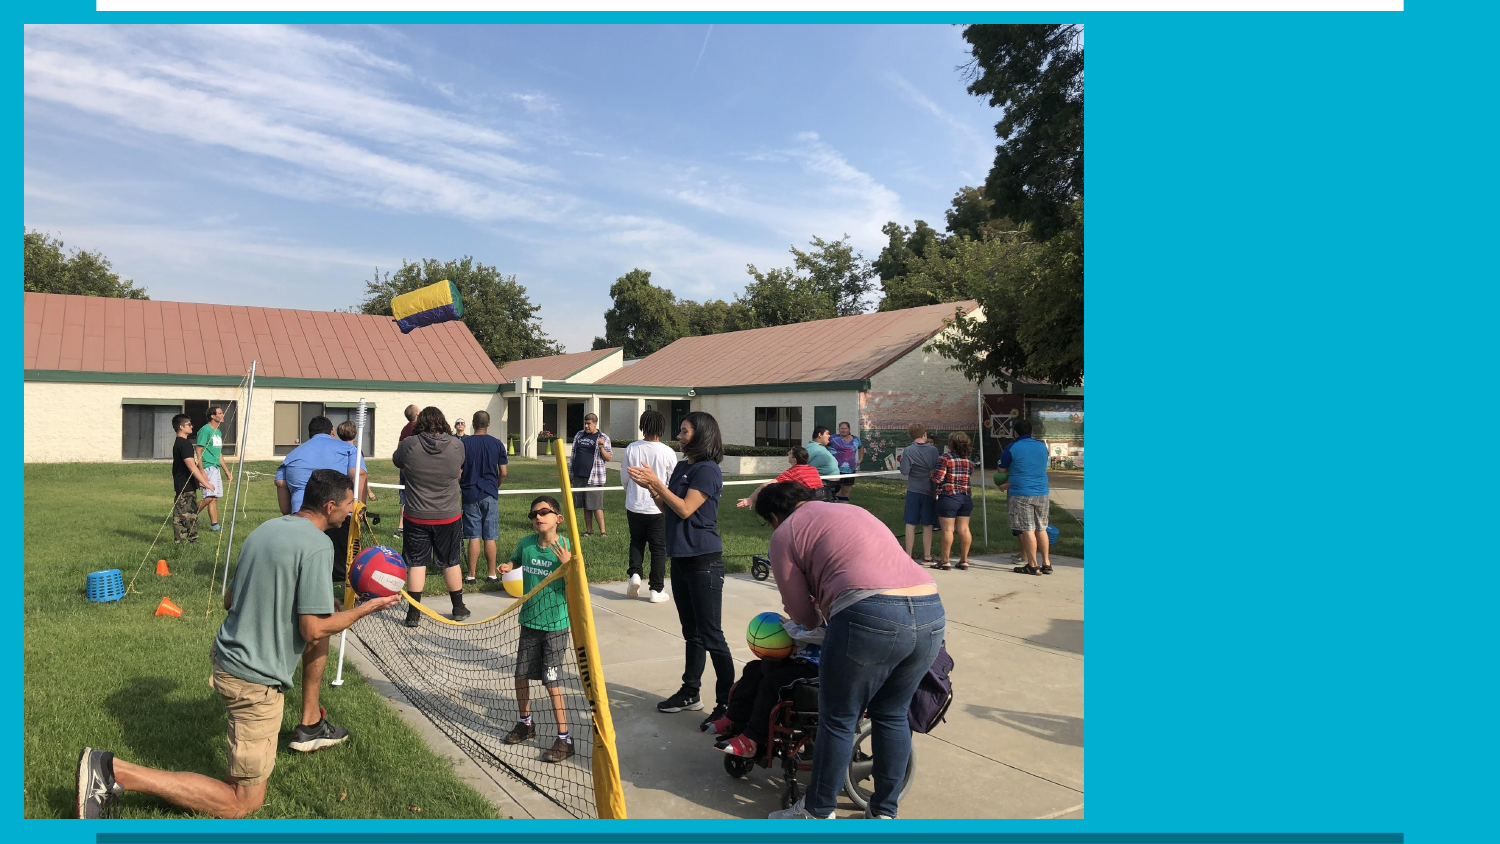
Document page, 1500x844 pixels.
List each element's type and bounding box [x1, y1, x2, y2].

picture [24, 24, 1084, 819]
